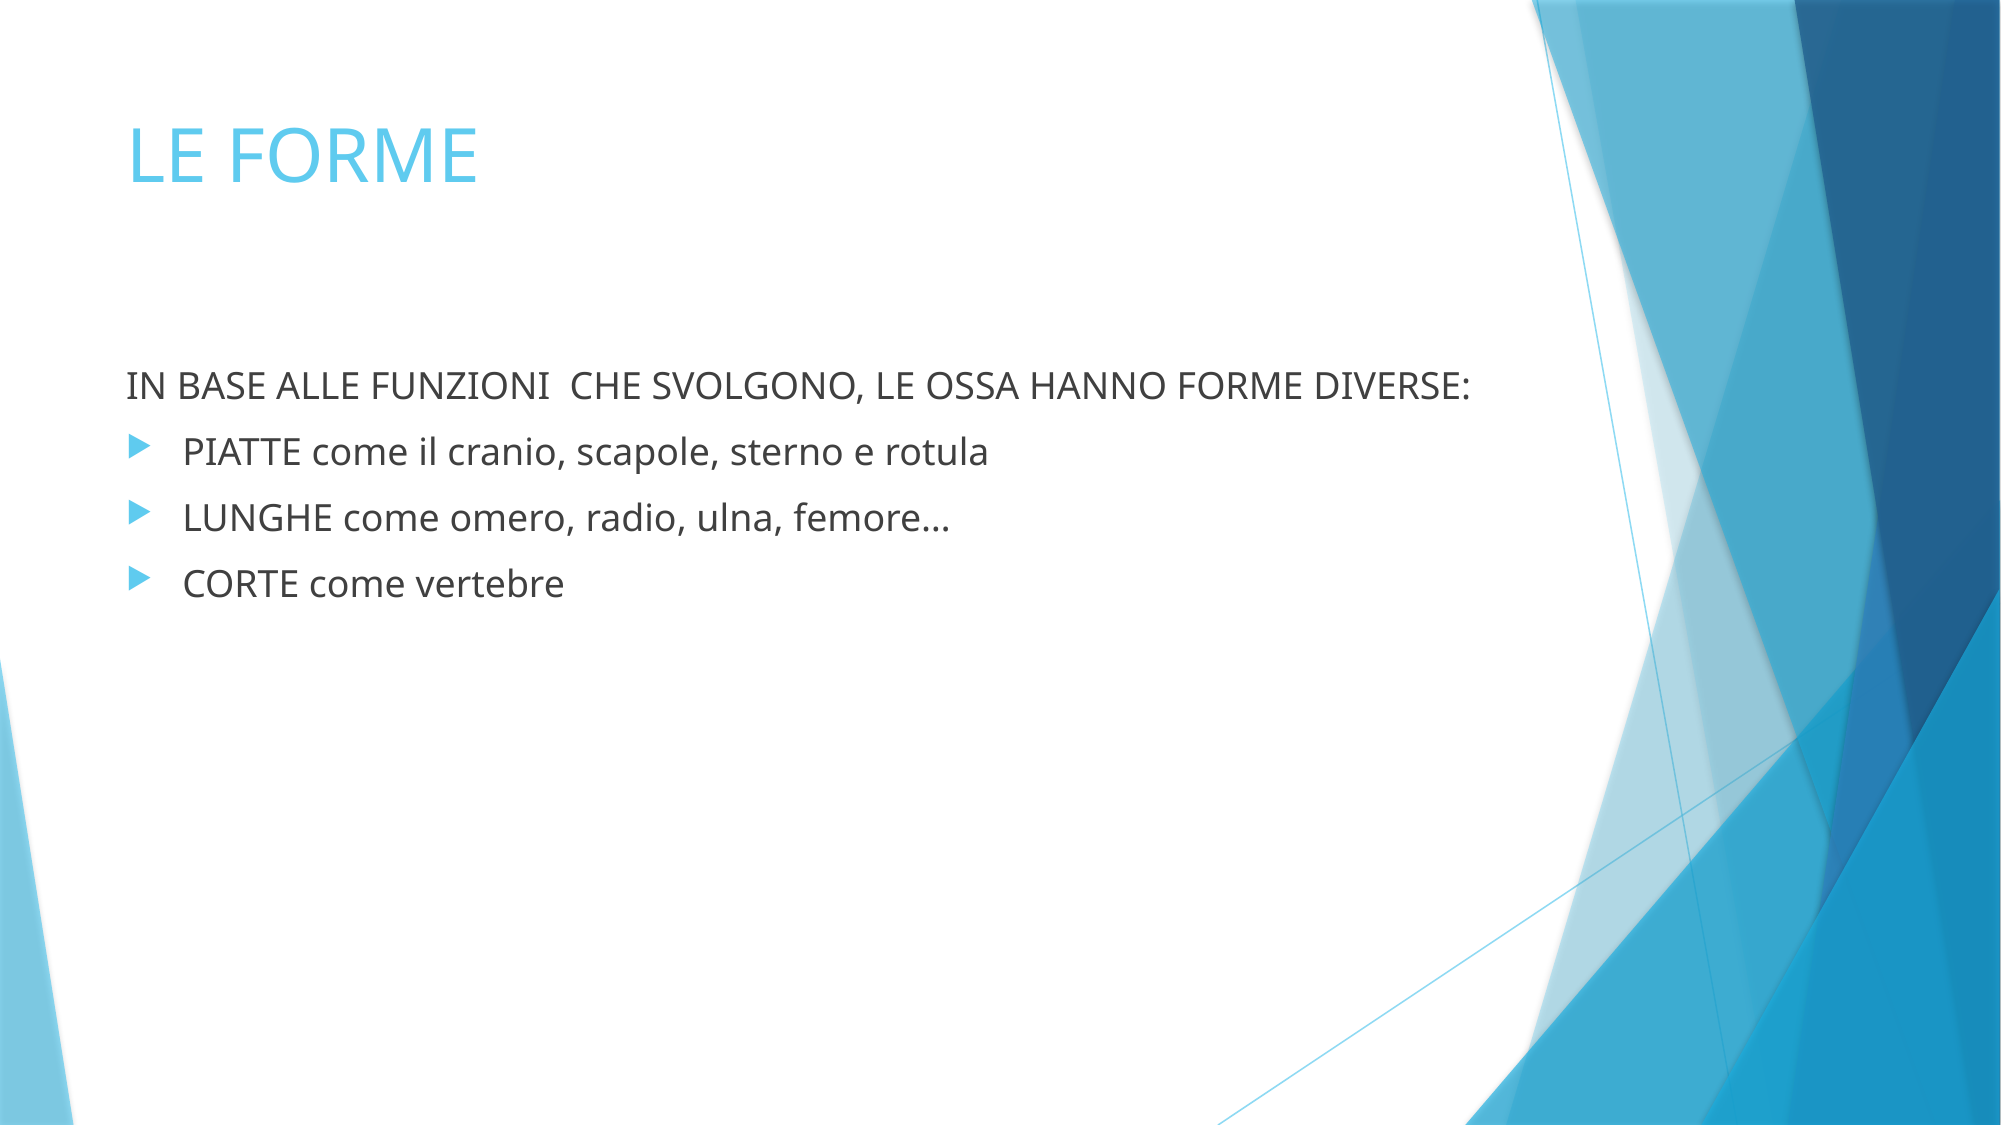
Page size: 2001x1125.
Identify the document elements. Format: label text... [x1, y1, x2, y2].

list IN BASE ALLE FUNZIONI CHE SVOLGONO, LE OSSA HANNO FORME DIVERSE: PIATTE come il cranio, scapole, sterno e rotula LUNGHE come omero, radio, ulna, femore… CORTE come vertebre [111, 354, 1522, 699]
title LE FORME [111, 99, 1522, 225]
